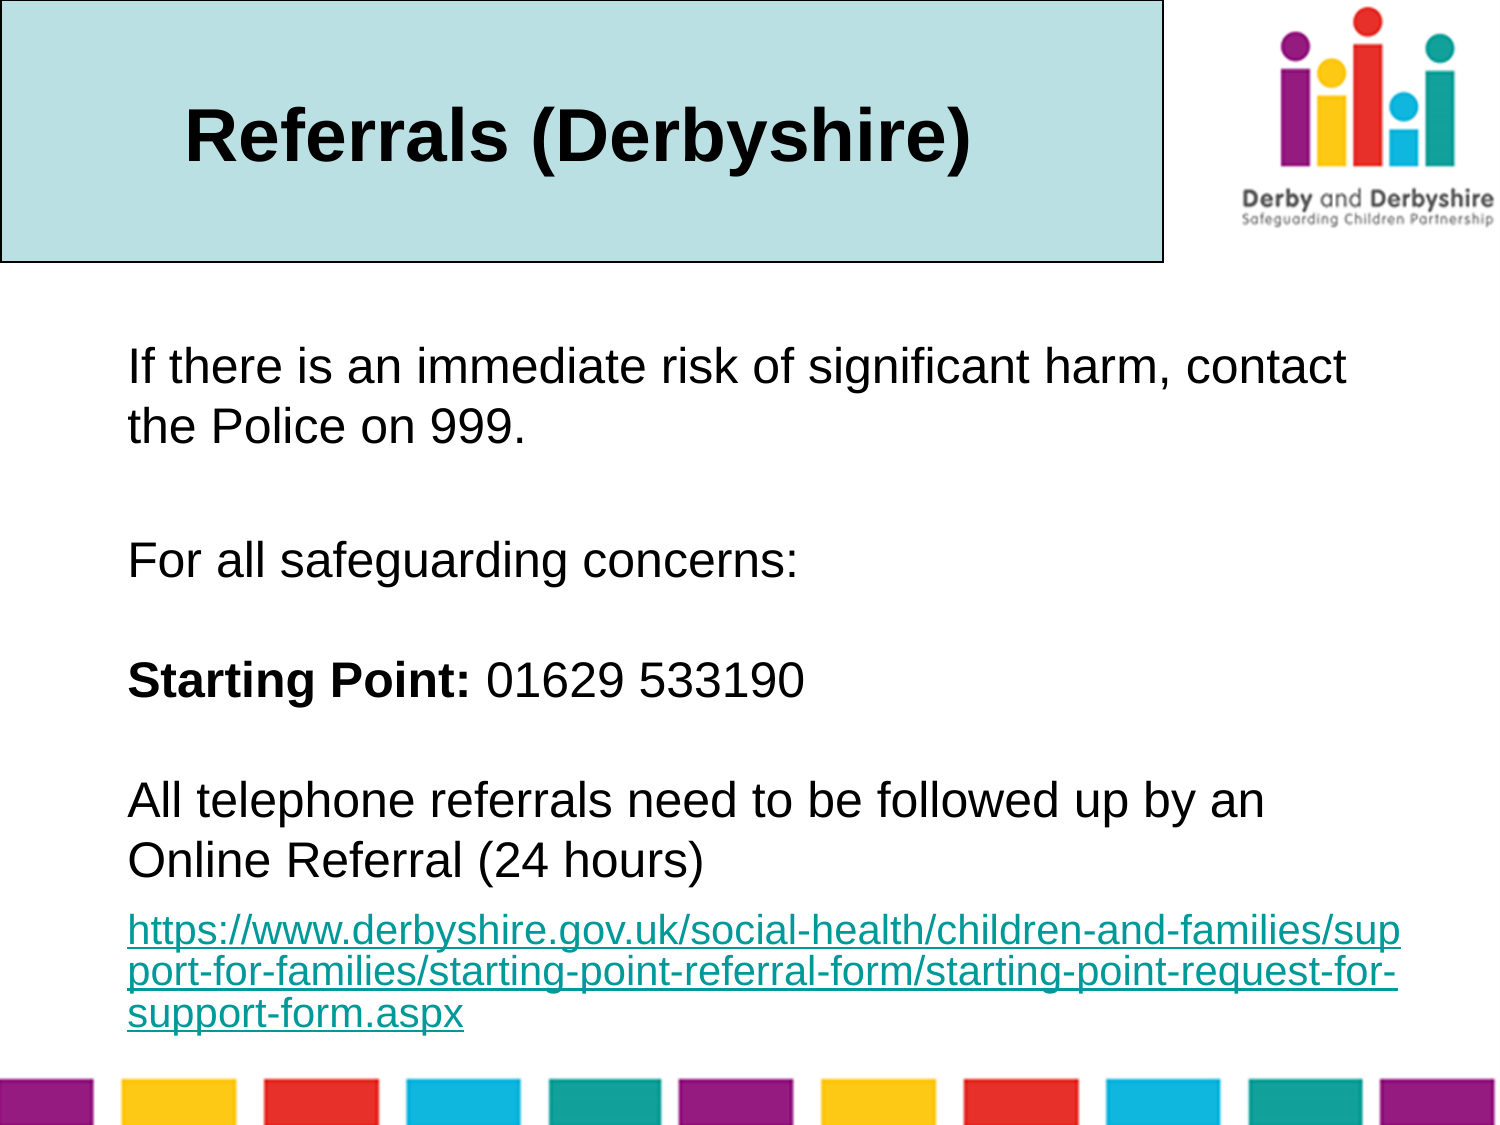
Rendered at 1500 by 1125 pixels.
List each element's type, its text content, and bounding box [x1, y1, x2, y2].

list If there is an immediate risk of significant harm, contact the Police on 999. For all safeguarding concerns: Starting Point: 01629 533190 All telephone referrals need to be followed up by an Online Referral (24 hours) https://www.derbyshire.gov.uk/social-health/children-and-families/support-for-families/starting-point-referral-form/starting-point-request-for-support-form.aspx [112, 324, 1424, 1063]
title Referrals (Derbyshire) [0, 0, 1164, 263]
picture [0, 0, 1500, 1125]
